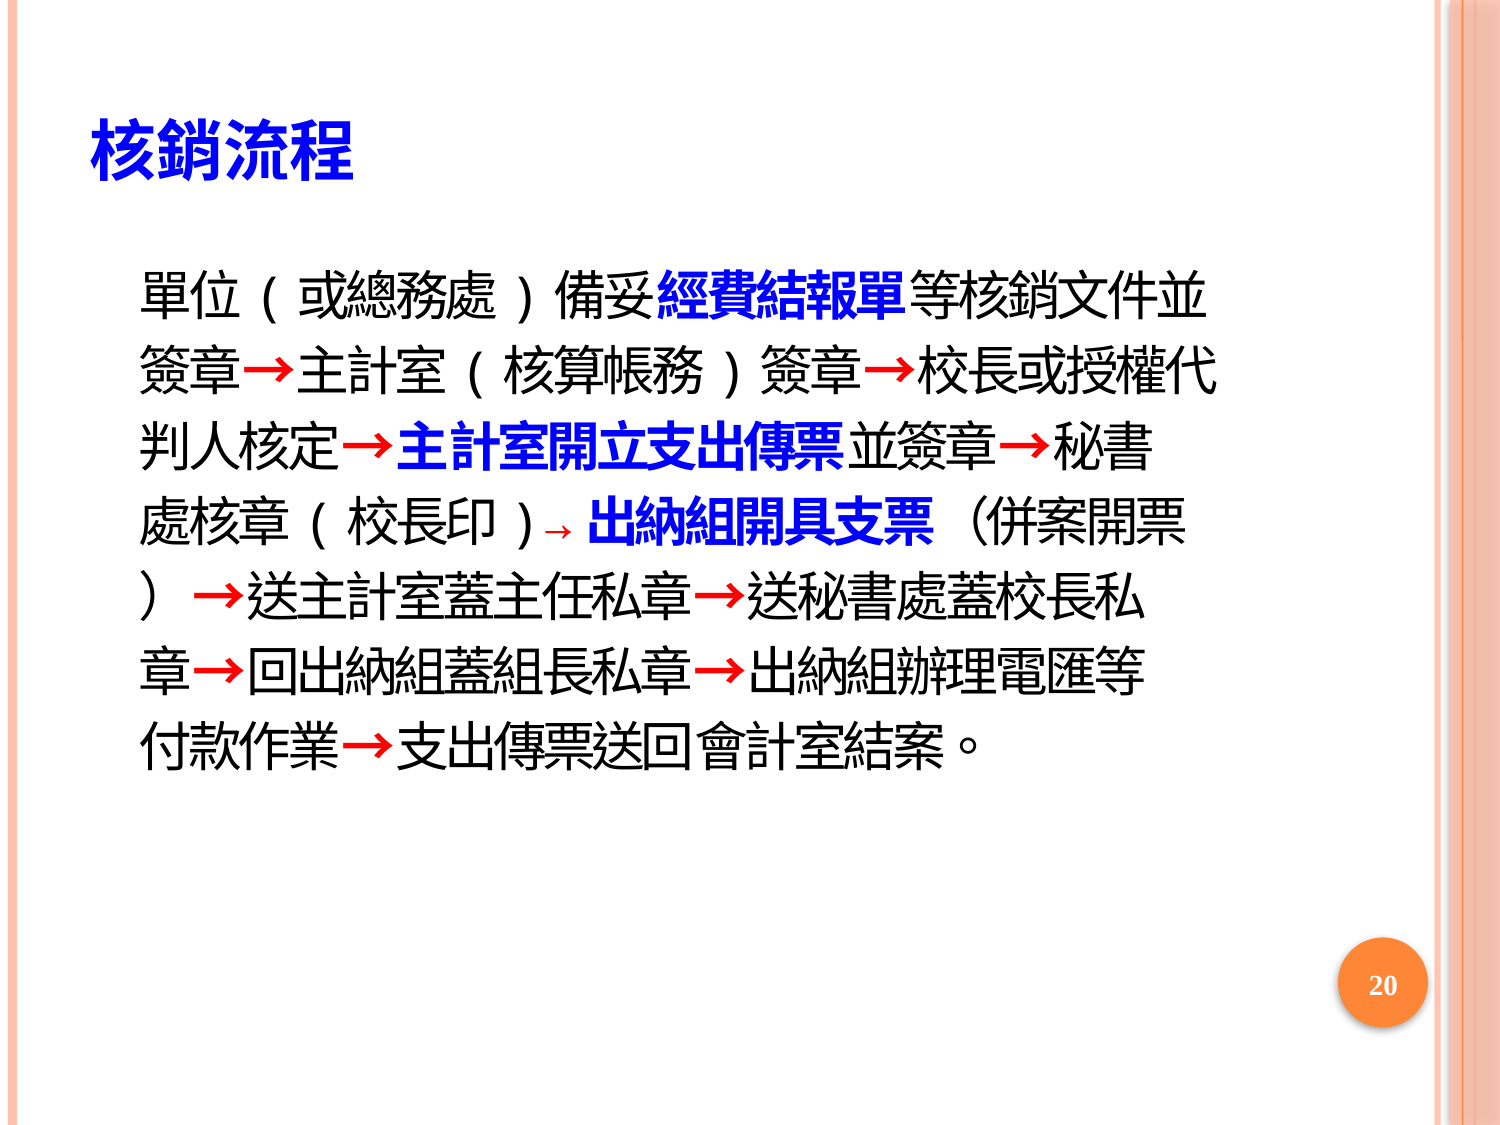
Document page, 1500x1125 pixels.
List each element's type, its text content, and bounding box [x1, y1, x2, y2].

title 核銷流程 [75, 45, 1300, 197]
list 單位(或總務處)備妥經費結報單等核銷文件並 簽章→主計室(核算帳務)簽章→校長或授權代 判人核定→主計室開立支出傳票並簽章→秘書 處核章(校長印)→出納組開具支票（併案開票 ）→送主計室蓋主任私章→送秘書處蓋校長私 章→回出納組蓋組長私章→出納組辦理電匯等 付款作業→支出傳票送回會計室結案。 [123, 243, 1341, 981]
slide_number 20 [1333, 940, 1434, 1027]
